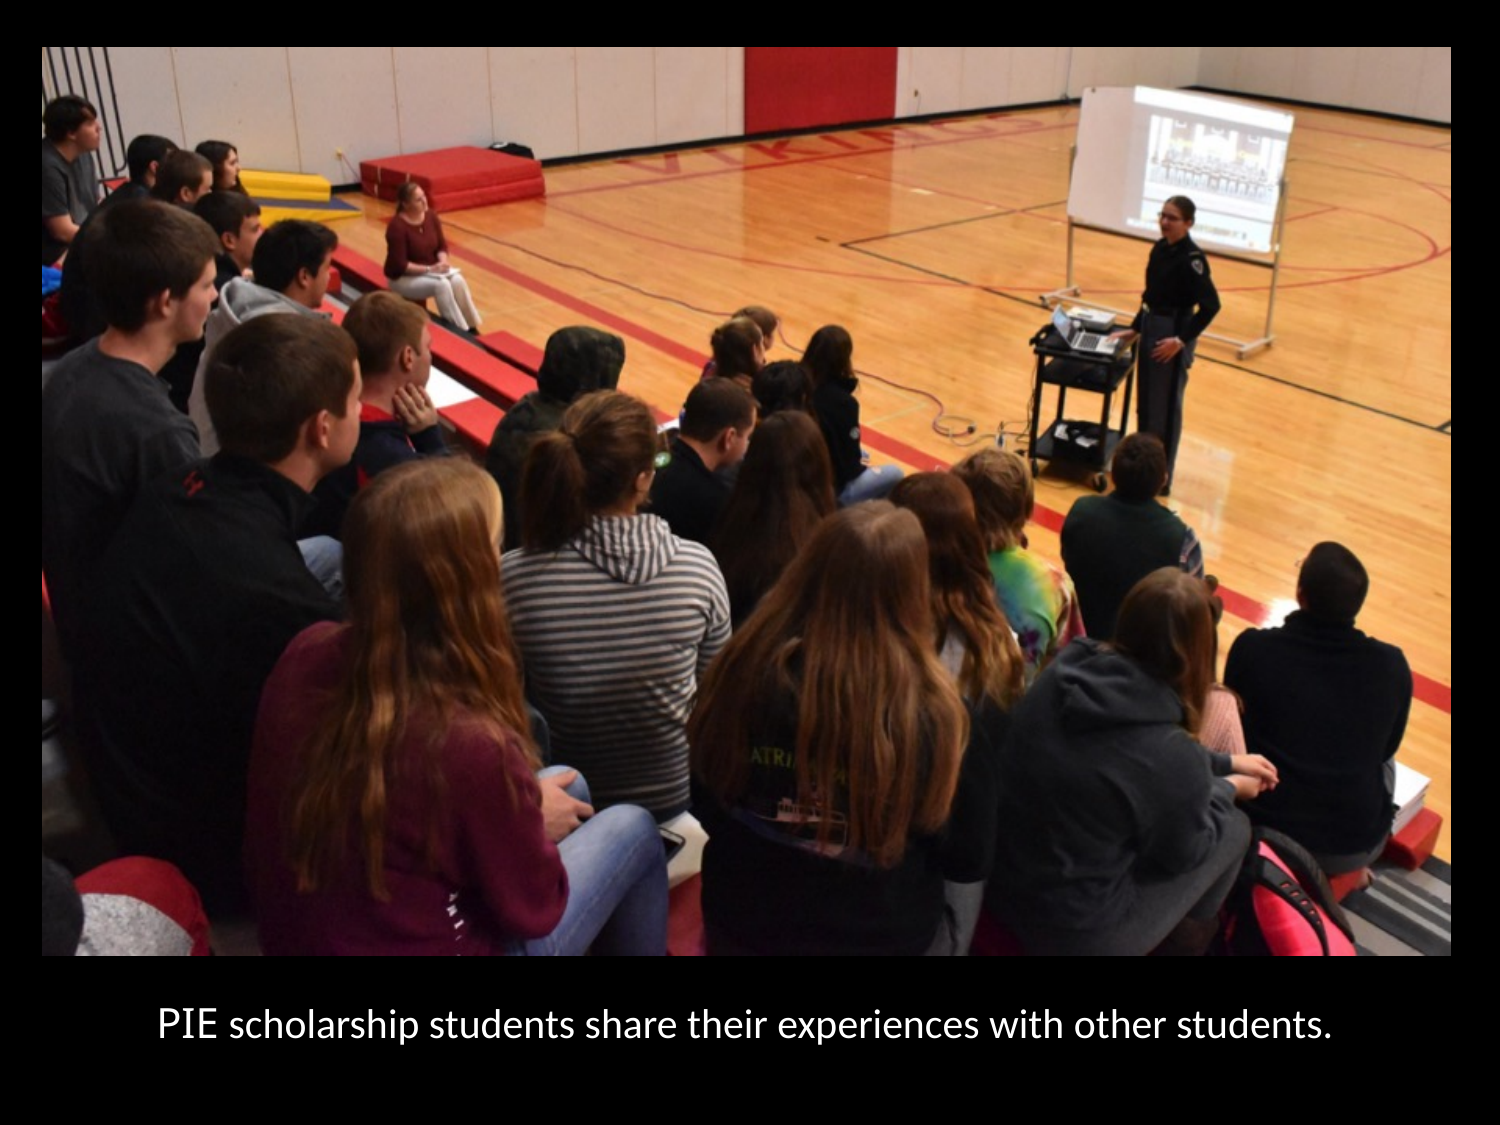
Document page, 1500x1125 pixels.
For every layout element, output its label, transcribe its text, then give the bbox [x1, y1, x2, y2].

text_box PIE scholarship students share their experiences with other students. [74, 988, 1426, 1104]
picture [42, 47, 1451, 956]
